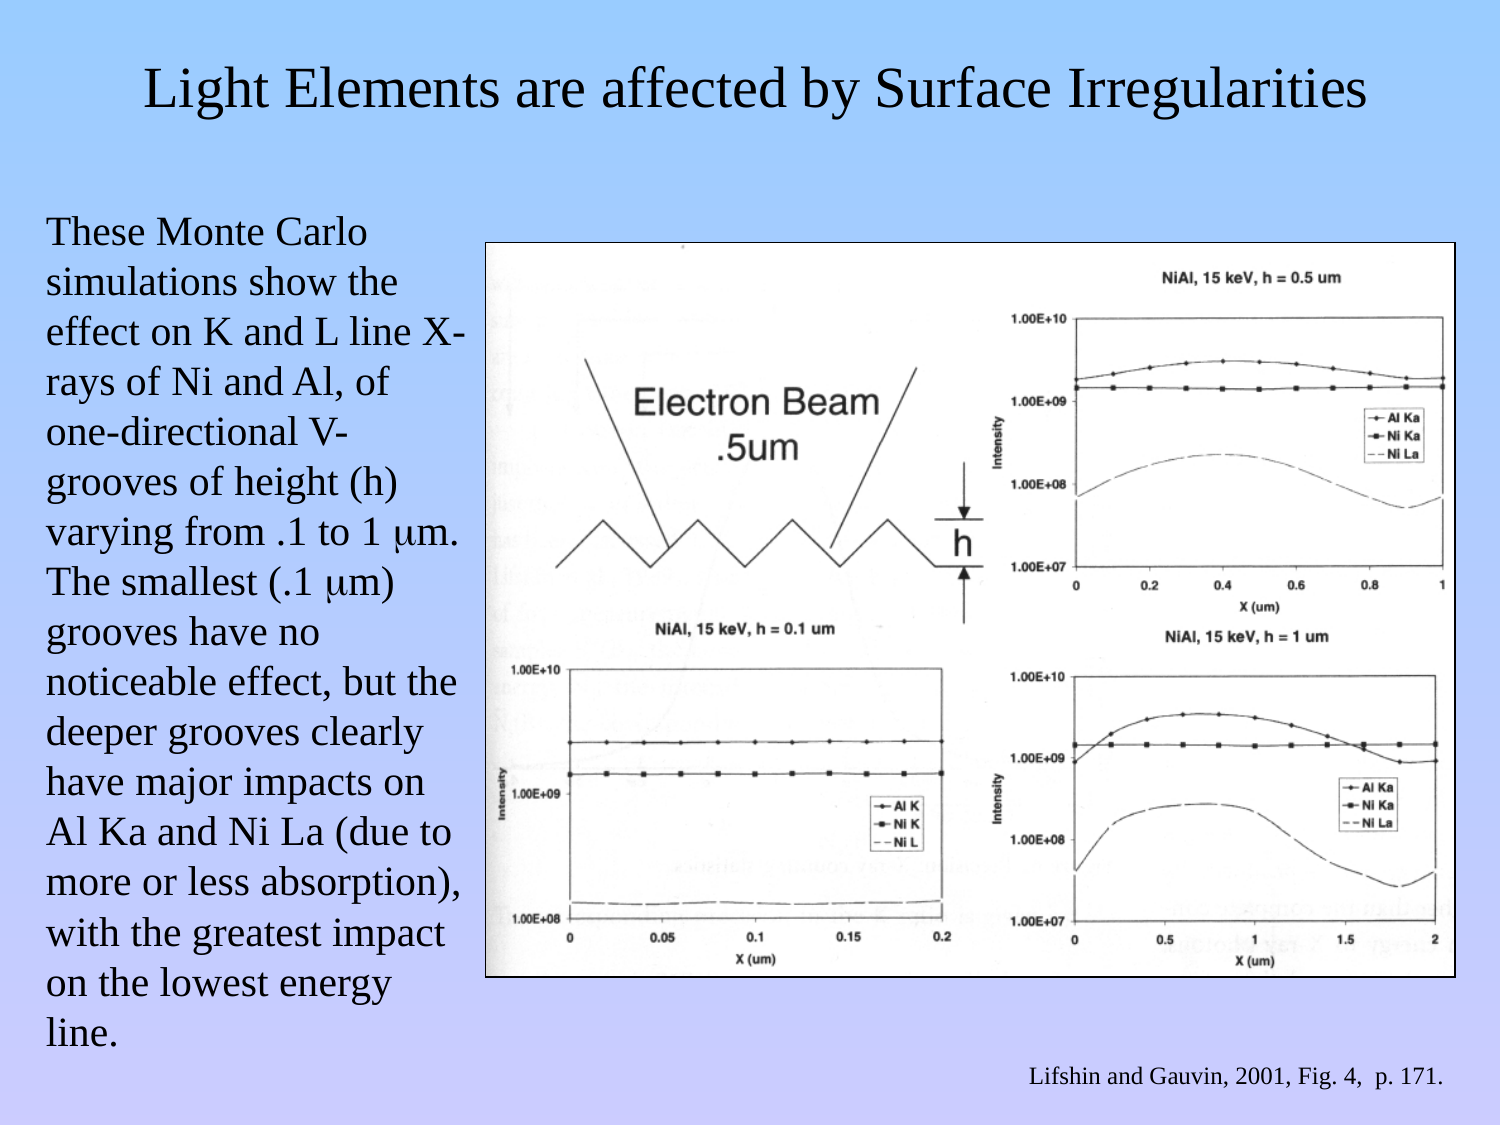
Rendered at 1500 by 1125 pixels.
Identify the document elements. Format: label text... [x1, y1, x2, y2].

text_box Light Elements are affected by Surface Irregularities [112, 41, 1400, 127]
picture [486, 242, 1455, 977]
text_box These Monte Carlo simulations show the effect on K and L line X-rays of Ni and Al, of one-directional V-grooves of height (h) varying from .1 to 1 mm. The smallest (.1 mm) grooves have no noticeable effect, but the deeper grooves clearly have major impacts on Al Ka and Ni La (due to more or less absorption), with the greatest impact on the lowest energy line. [31, 196, 483, 1062]
text_box Lifshin and Gauvin, 2001, Fig. 4, p. 171. [1014, 1027, 1475, 1102]
